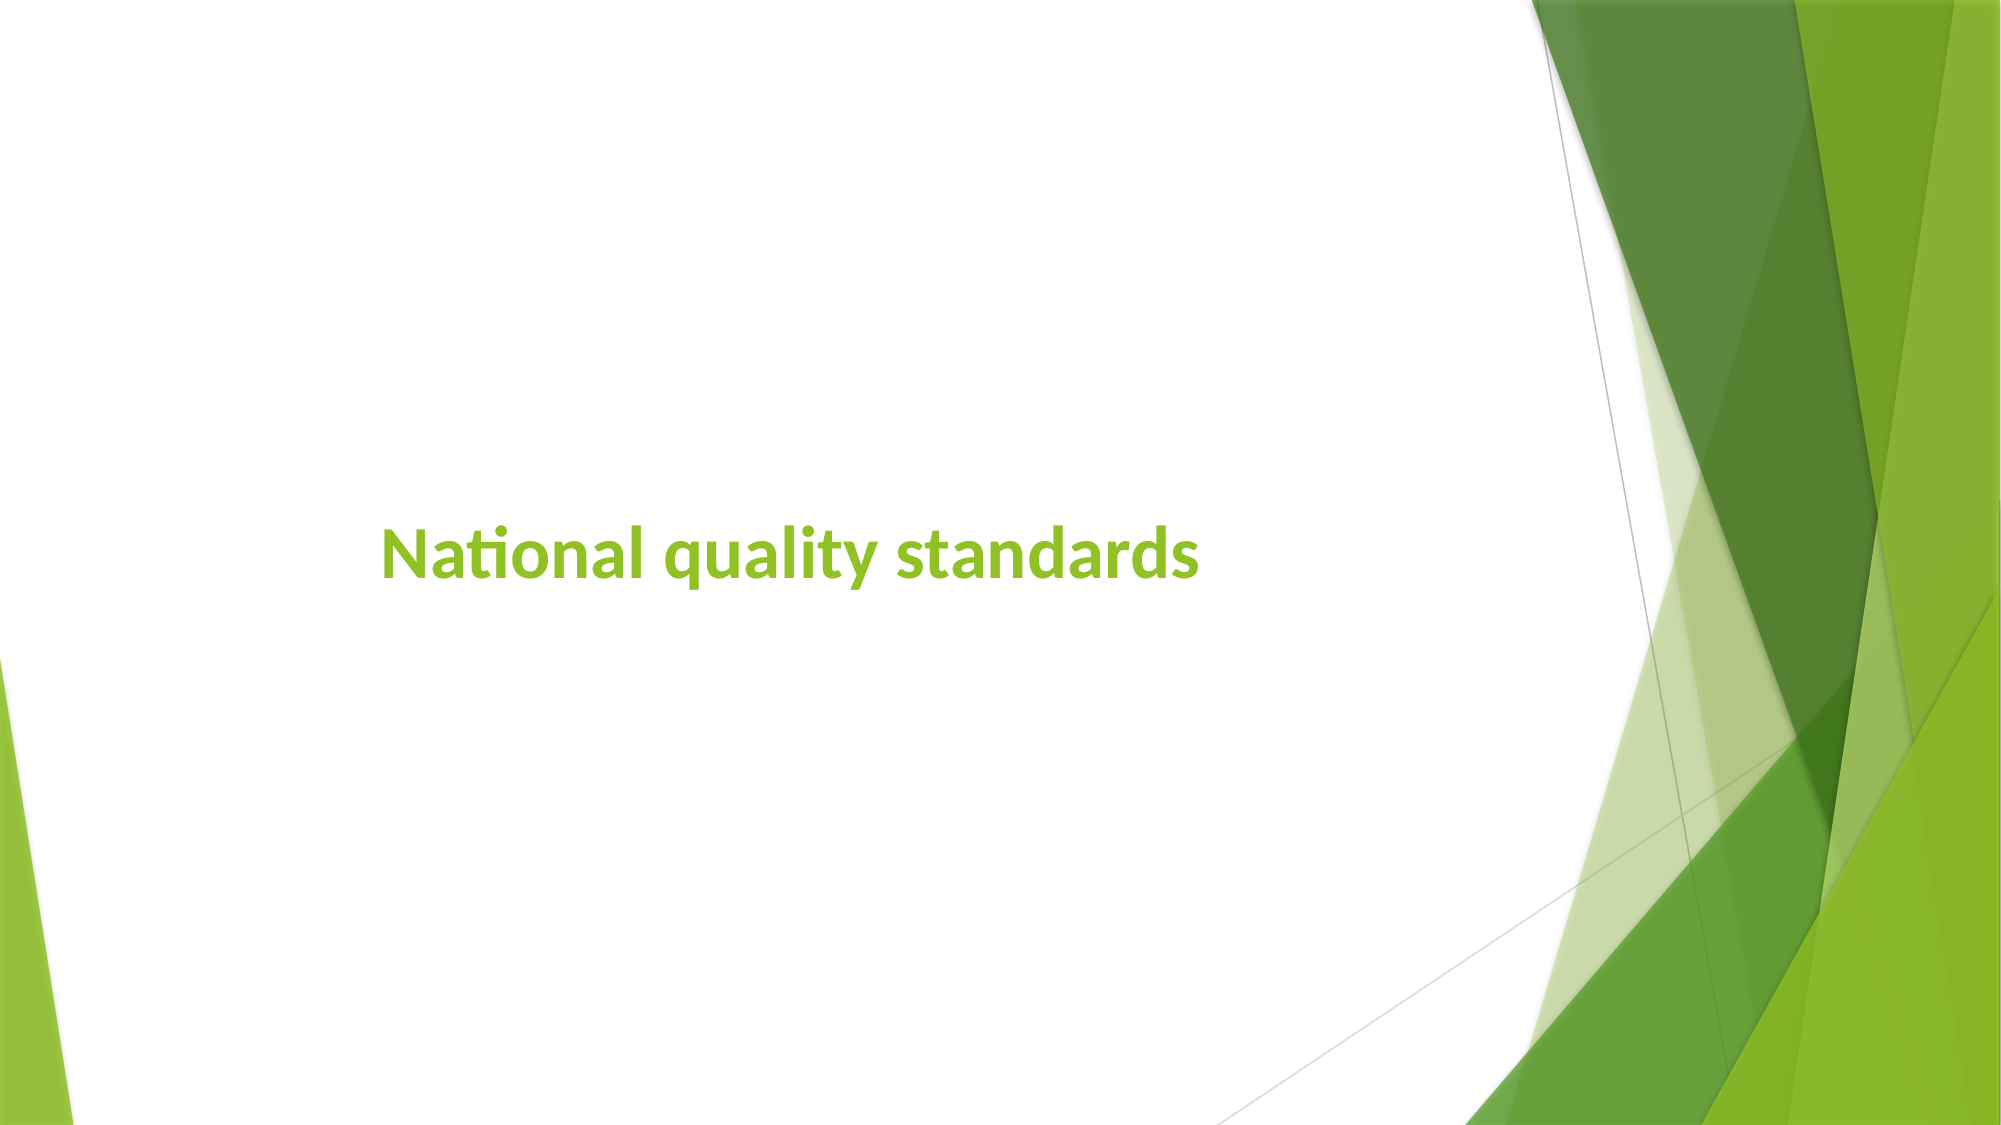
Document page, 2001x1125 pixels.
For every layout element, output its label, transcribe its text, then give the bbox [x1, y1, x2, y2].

title National quality standards [94, 489, 1505, 636]
